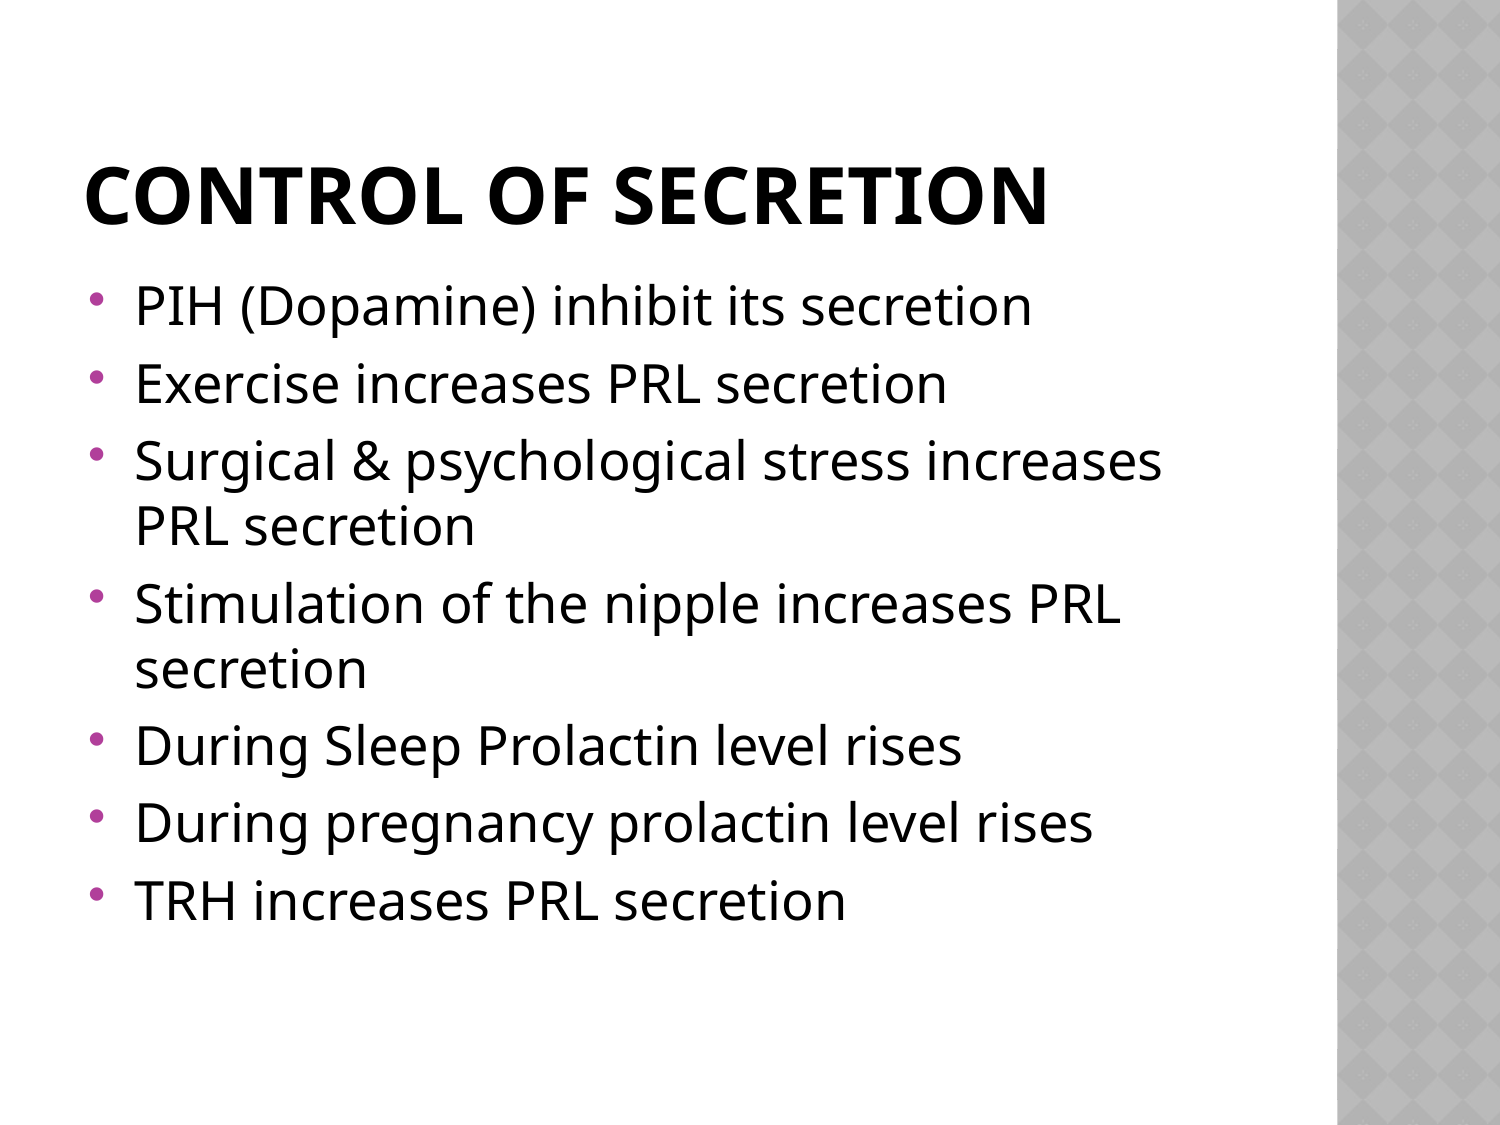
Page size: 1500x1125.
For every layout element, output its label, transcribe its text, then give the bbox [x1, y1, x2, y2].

list PIH (Dopamine) inhibit its secretion Exercise increases PRL secretion Surgical & psychological stress increases PRL secretion Stimulation of the nipple increases PRL secretion During Sleep Prolactin level rises During pregnancy prolactin level rises TRH increases PRL secretion [74, 263, 1263, 1060]
title Control of secretion [75, 52, 1263, 241]
